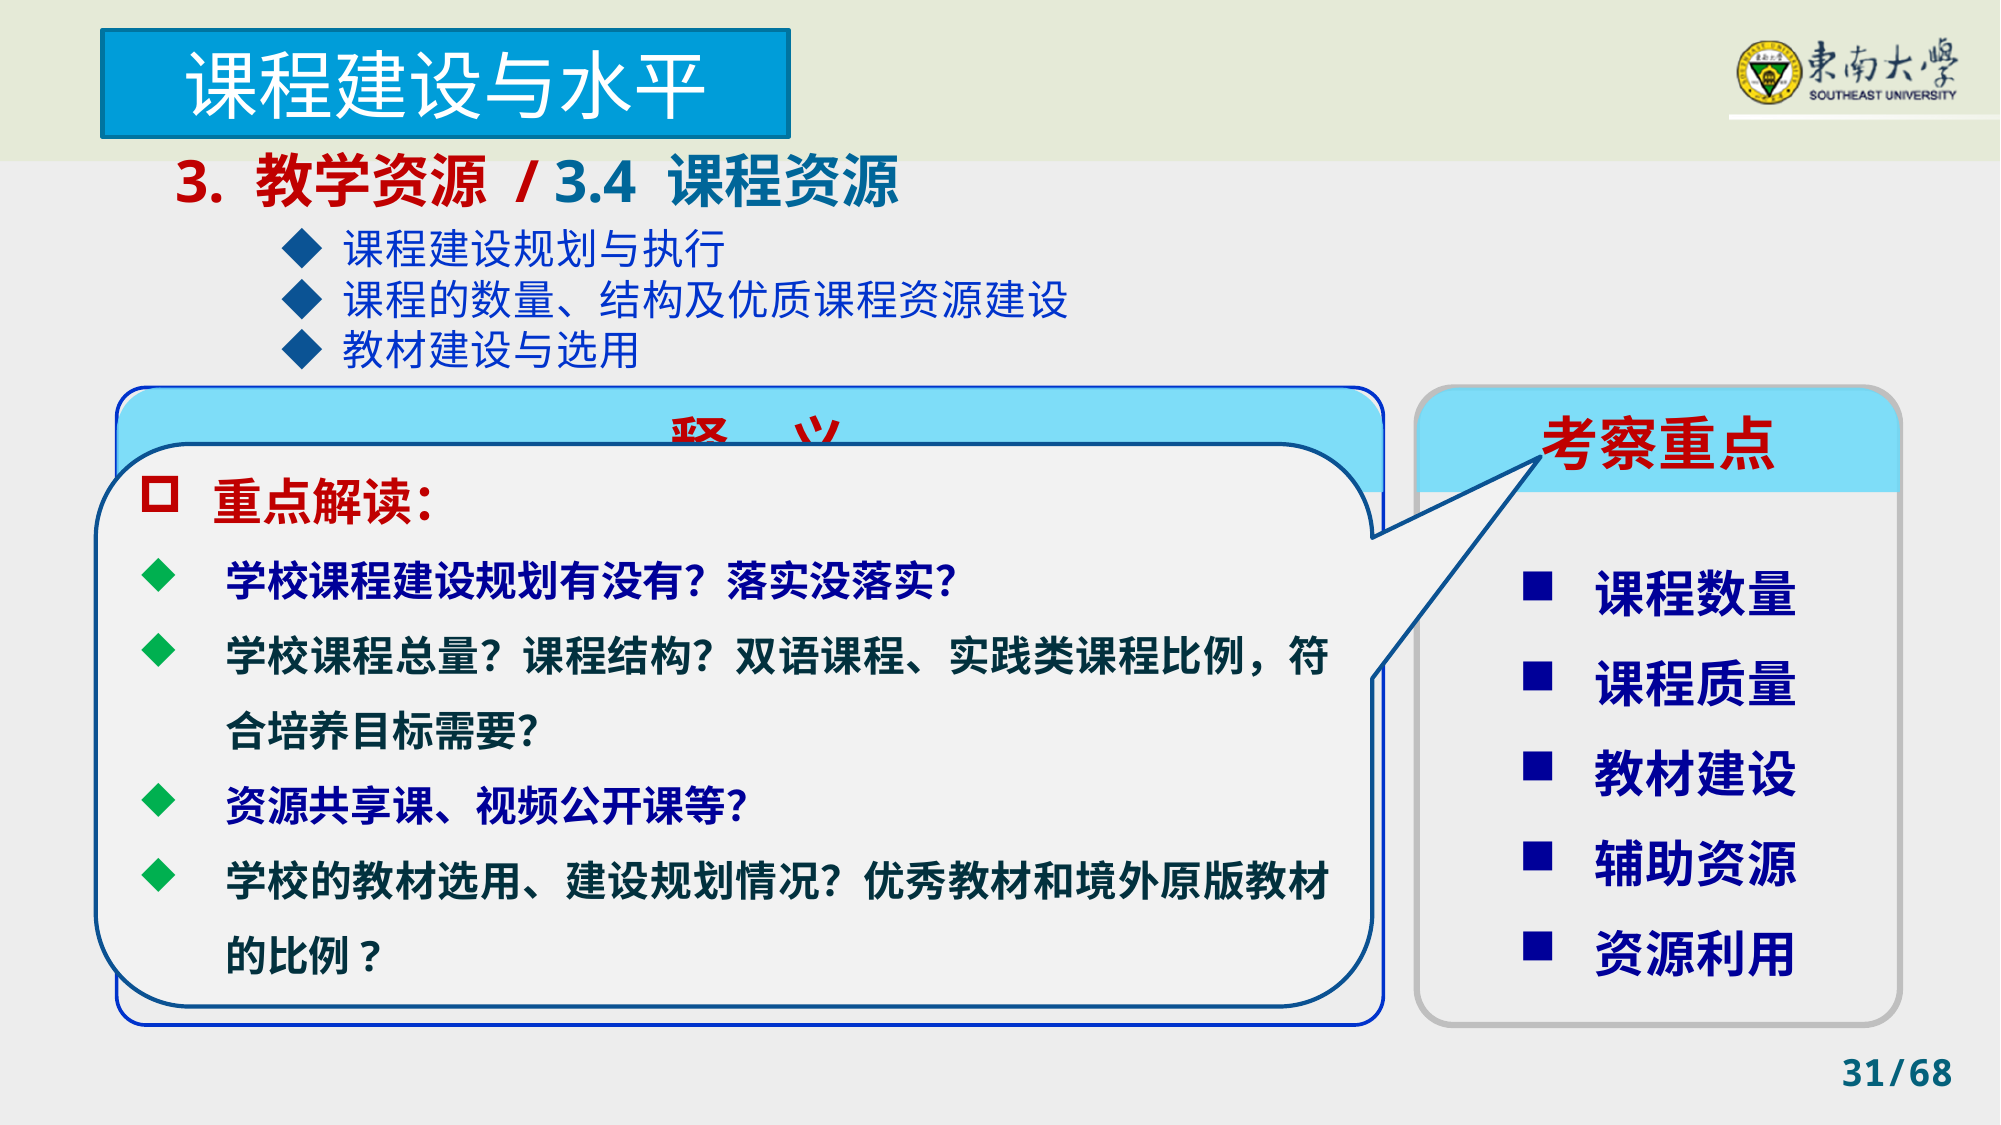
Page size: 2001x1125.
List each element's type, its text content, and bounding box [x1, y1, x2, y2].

text_box 释 义 [516, 399, 1000, 441]
text_box [114, 385, 152, 424]
text_box 重点解读： 学校课程建设规划有没有？落实没落实？ 学校课程总量？课程结构？双语课程、实践类课程比例，符合培养目标需要？ 资源共享课、视频公开课等？ 学校的教材选用、建设规划情况？优秀教材和境外原版教材的比例? [93, 441, 1543, 1009]
text_box 课程数量 课程质量 教材建设 辅助资源 资源利用 [1433, 524, 1884, 990]
text_box [1365, 493, 1386, 533]
picture [1729, 33, 2001, 125]
text_box [1414, 419, 1474, 495]
text_box [1347, 385, 1386, 424]
text_box [114, 385, 1386, 495]
text_box 考察重点 [1416, 399, 1900, 485]
text_box [1427, 385, 1889, 399]
text_box [1416, 495, 1900, 1026]
text_box [114, 666, 1386, 1028]
text_box ◆ 课程建设规划与执行 ◆ 课程的数量、结构及优质课程资源建设 ◆ 教材建设与选用 [266, 216, 1434, 381]
text_box 课程建设与水平 [100, 28, 791, 139]
text_box [1515, 417, 1903, 495]
text_box 3. 教学资源 / 3.4 课程资源 [161, 137, 915, 222]
